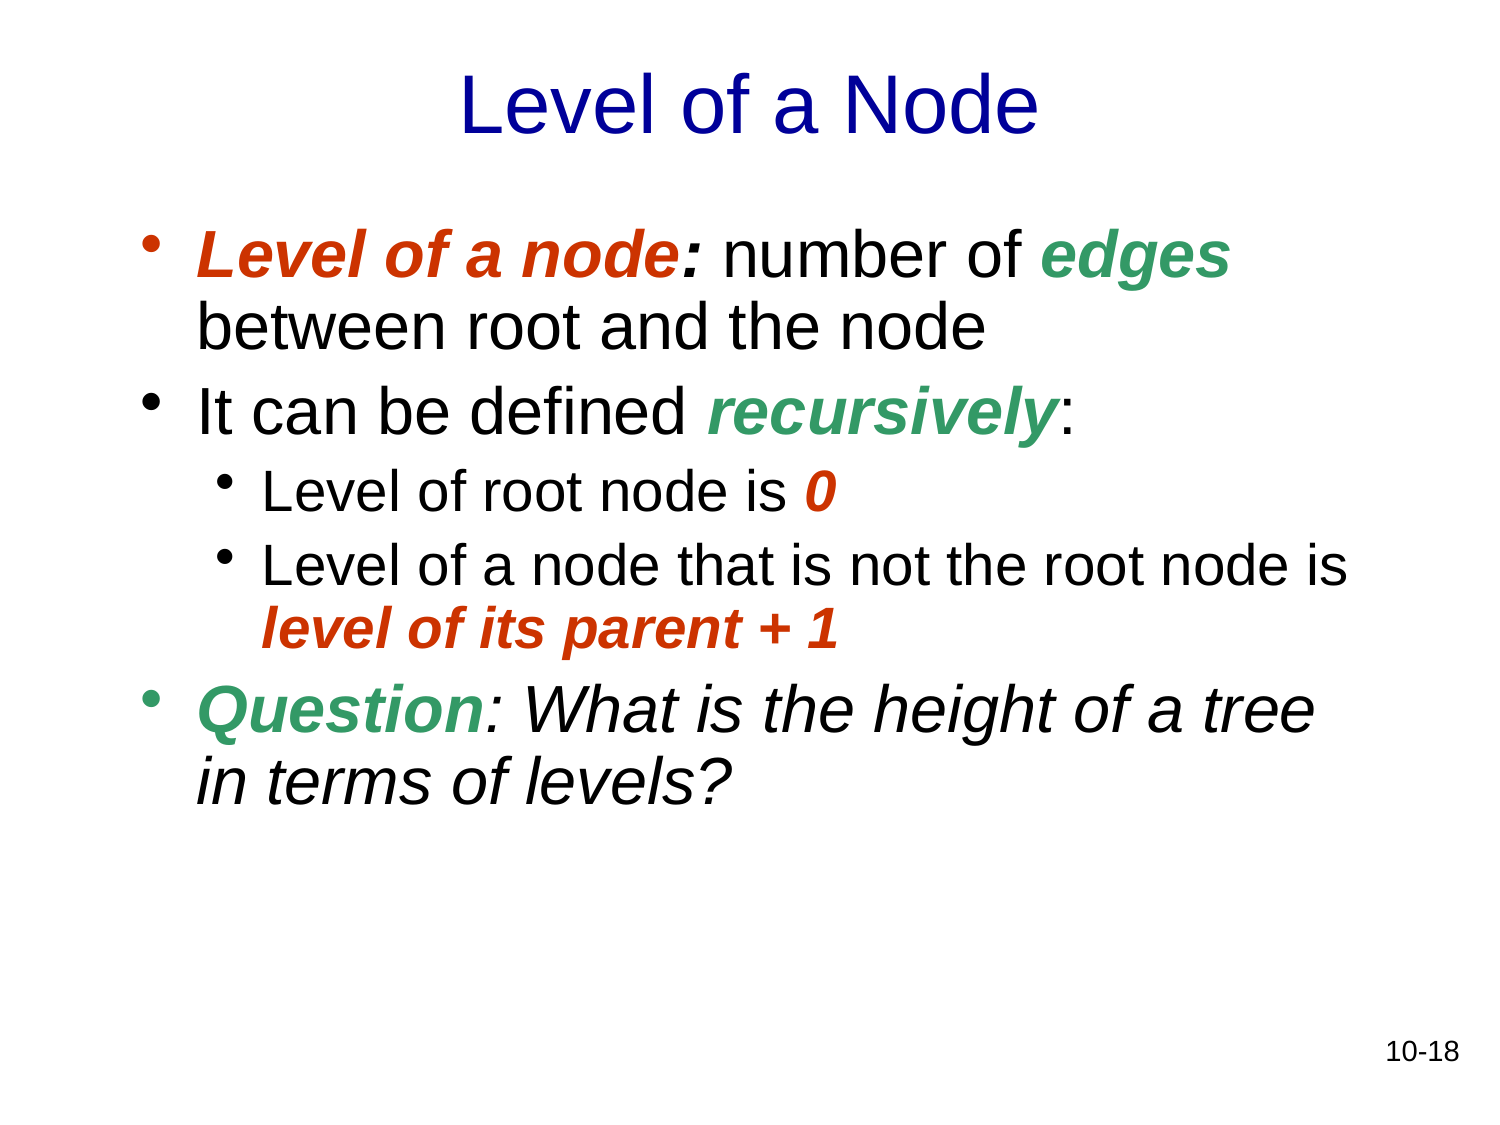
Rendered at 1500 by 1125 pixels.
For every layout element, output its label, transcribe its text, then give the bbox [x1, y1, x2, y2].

title Level of a Node [112, 24, 1388, 175]
list Level of a node: number of edges between root and the node It can be defined recursively: Level of root node is 0 Level of a node that is not the root node is level of its parent + 1 Question: What is the height of a tree in terms of levels? [125, 212, 1375, 1025]
slide_number 10-18 [1162, 1025, 1475, 1100]
